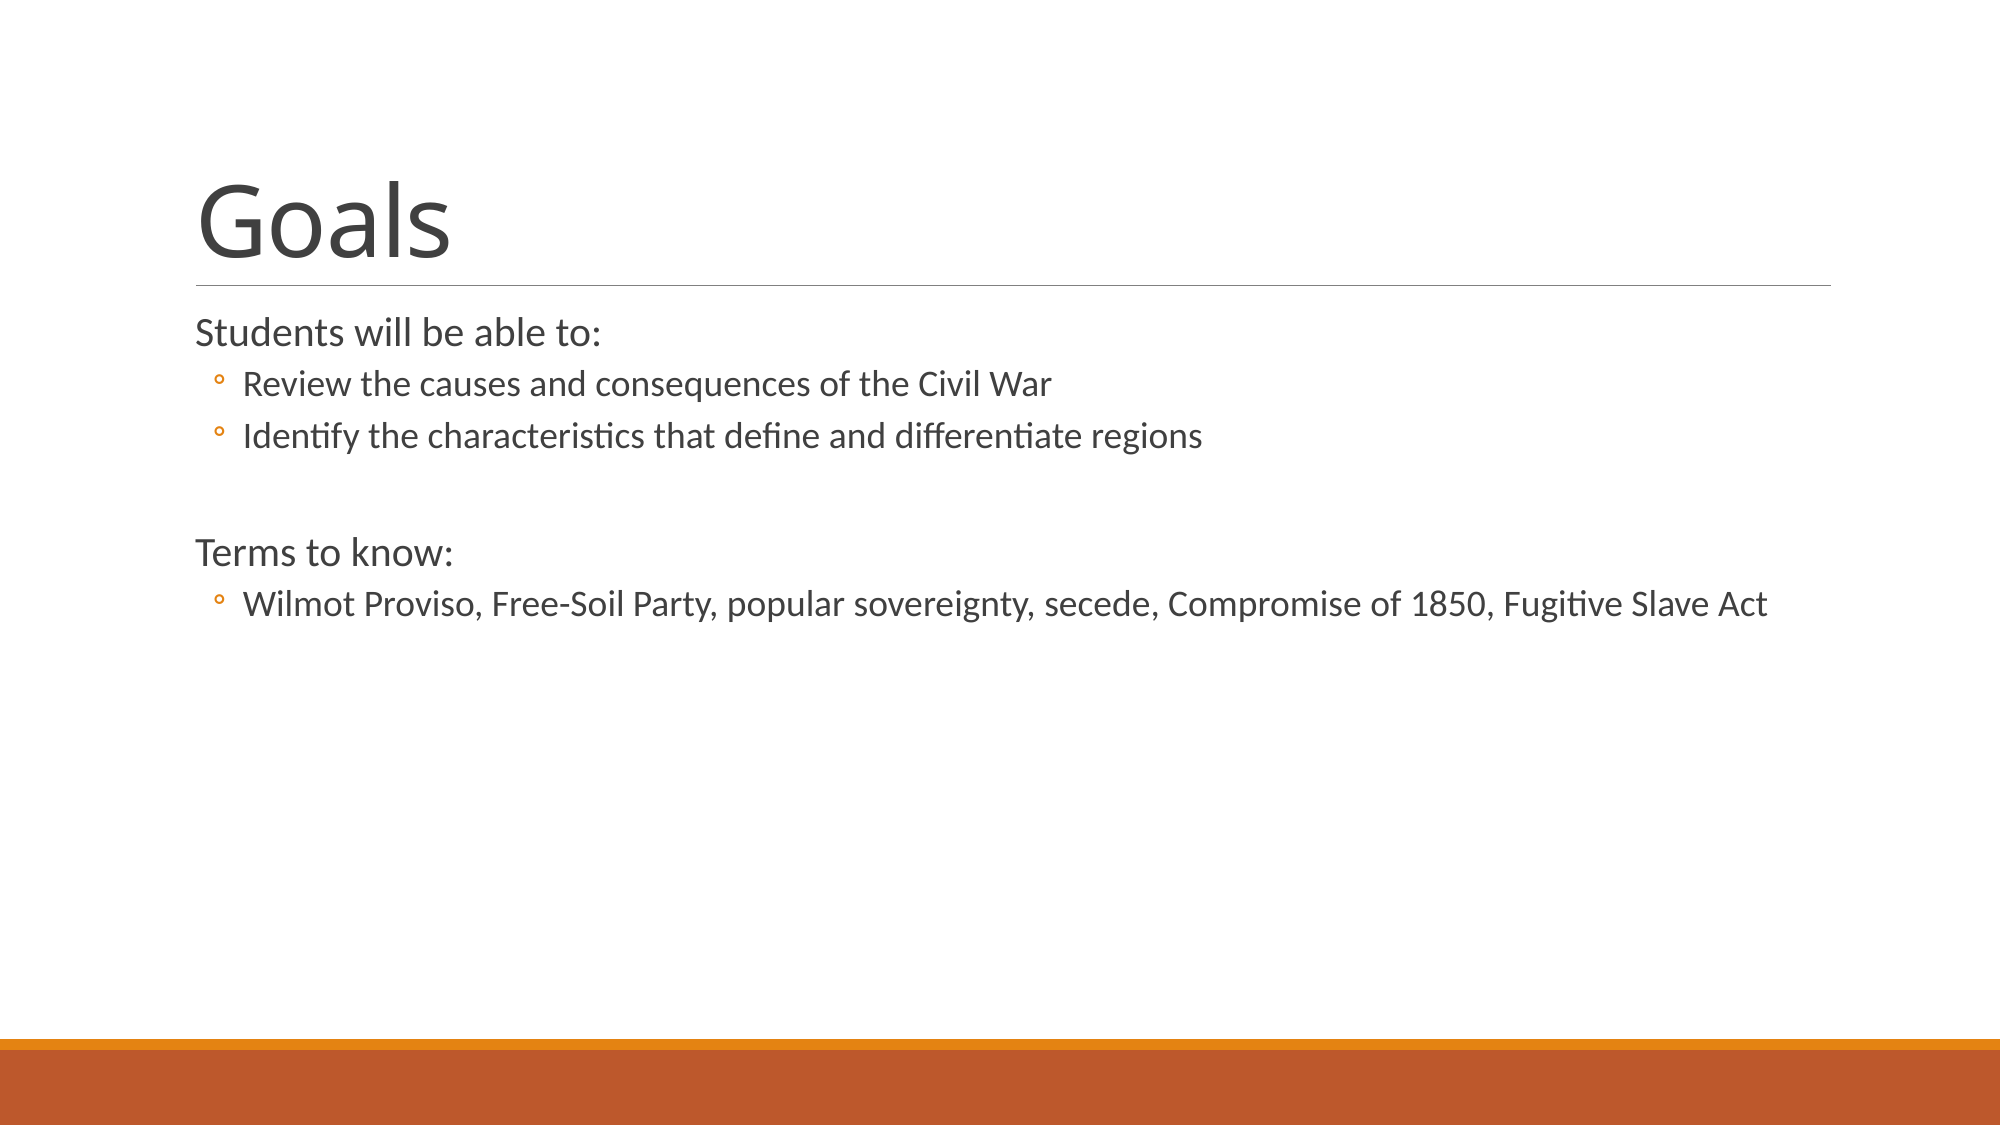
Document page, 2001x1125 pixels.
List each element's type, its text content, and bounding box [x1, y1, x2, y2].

title Goals [180, 47, 1830, 285]
list Students will be able to: Review the causes and consequences of the Civil War Identify the characteristics that define and differentiate regions Terms to know: Wilmot Proviso, Free-Soil Party, popular sovereignty, secede, Compromise of 1850, Fugitive Slave Act [180, 302, 1830, 963]
